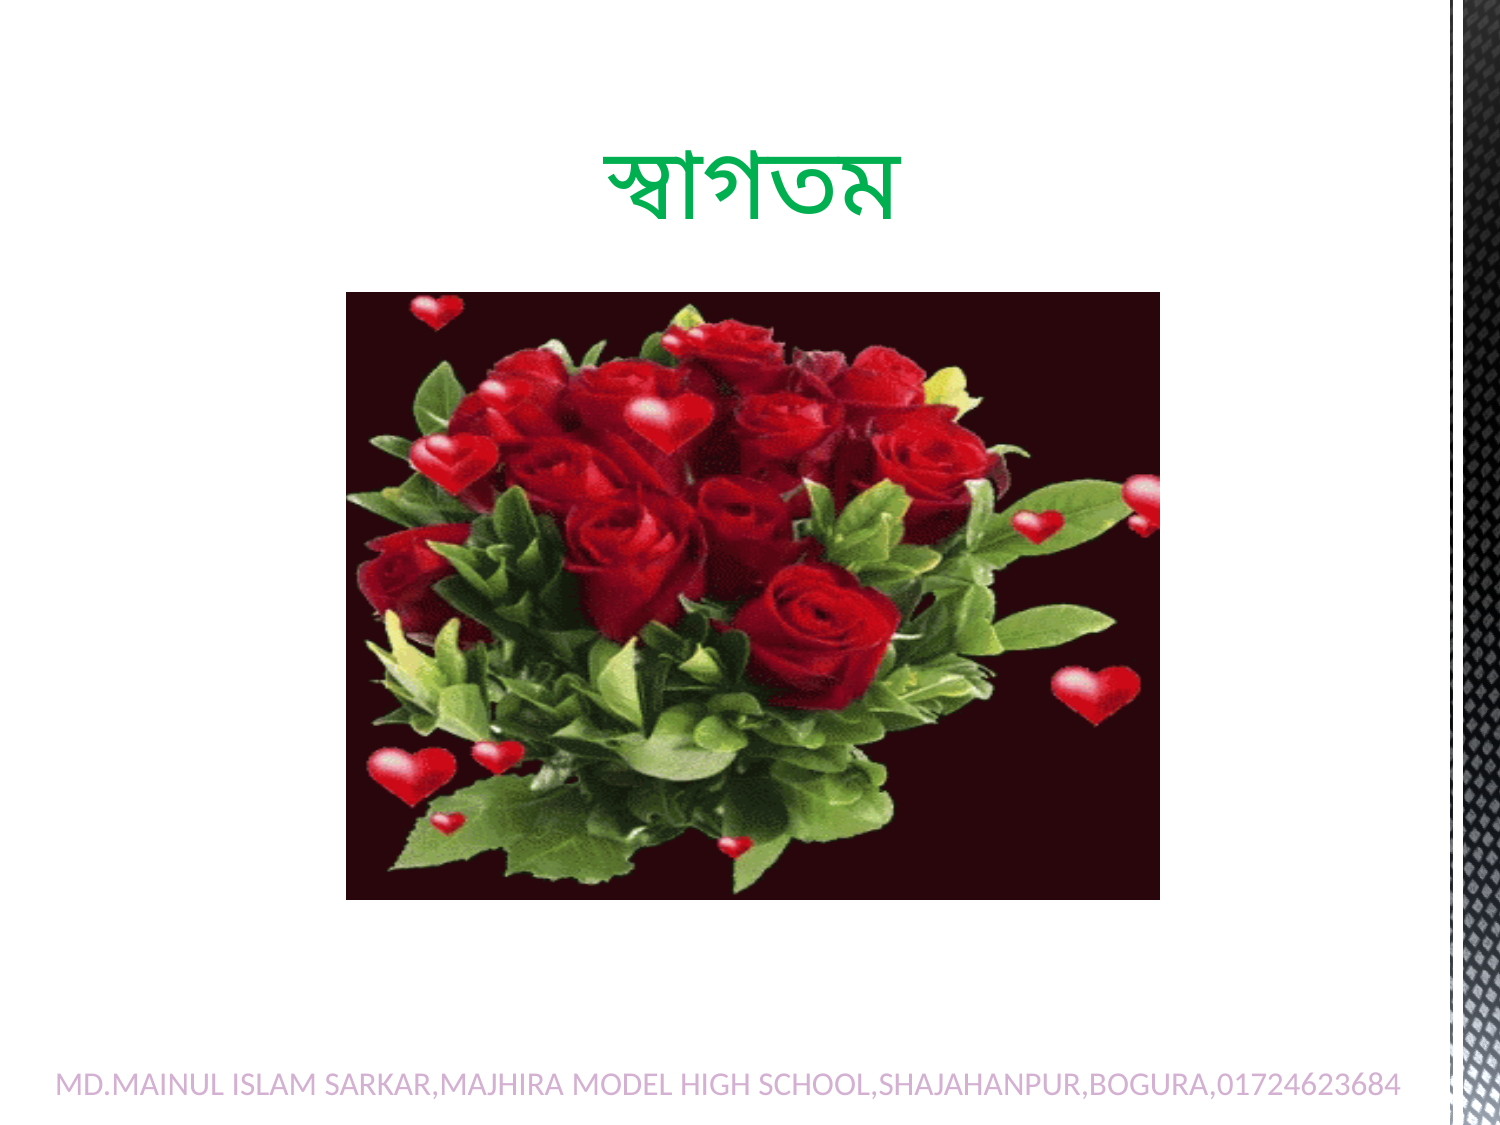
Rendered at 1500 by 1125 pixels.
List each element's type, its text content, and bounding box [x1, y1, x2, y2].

picture [1447, 0, 1500, 1125]
picture [346, 291, 1160, 901]
text_box স্বাগতম [390, 112, 1116, 248]
